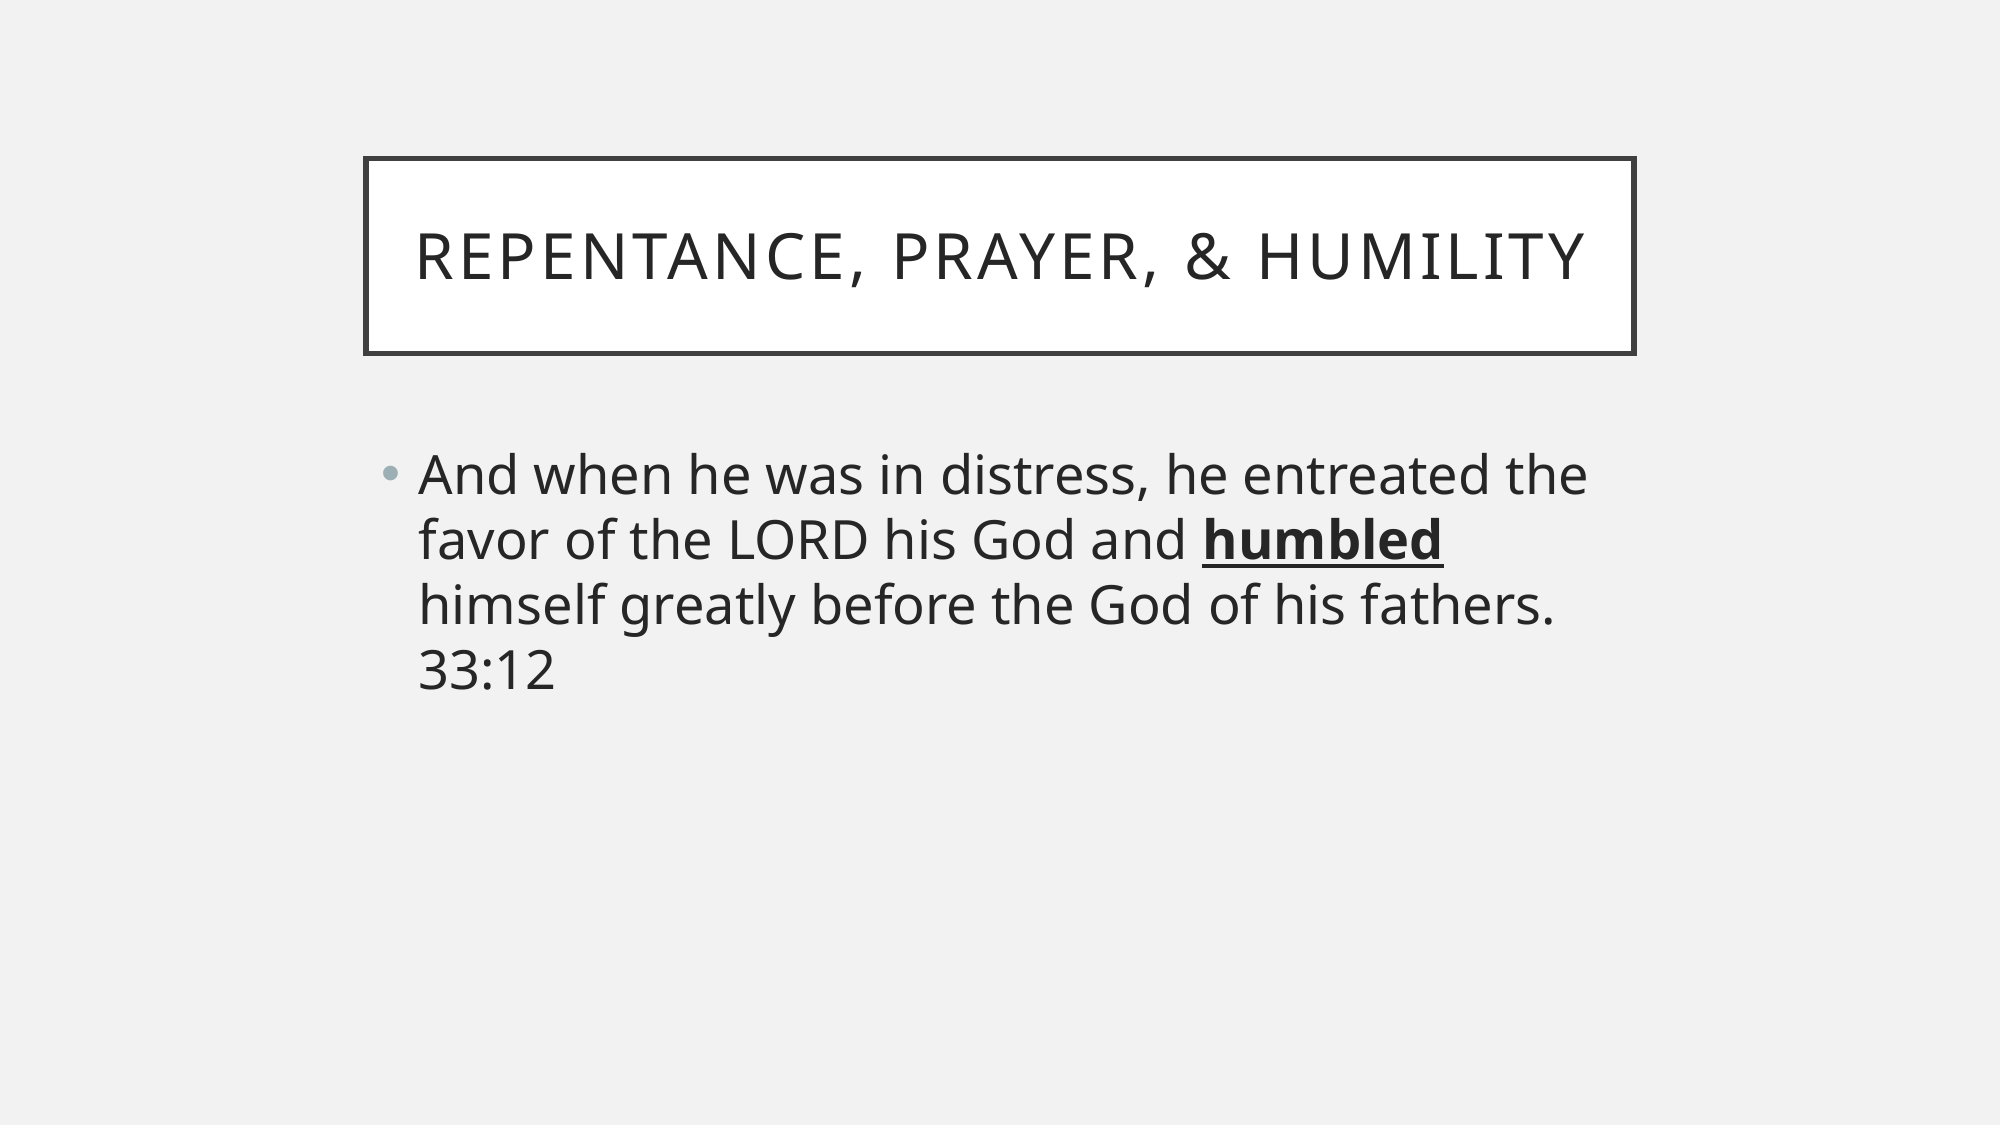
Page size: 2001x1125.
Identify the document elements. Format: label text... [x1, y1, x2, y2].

title Repentance, prayer, & humility [363, 156, 1637, 356]
list And when he was in distress, he entreated the favor of the LORD his God and humbled himself greatly before the God of his fathers. 33:12 [366, 432, 1634, 1007]
